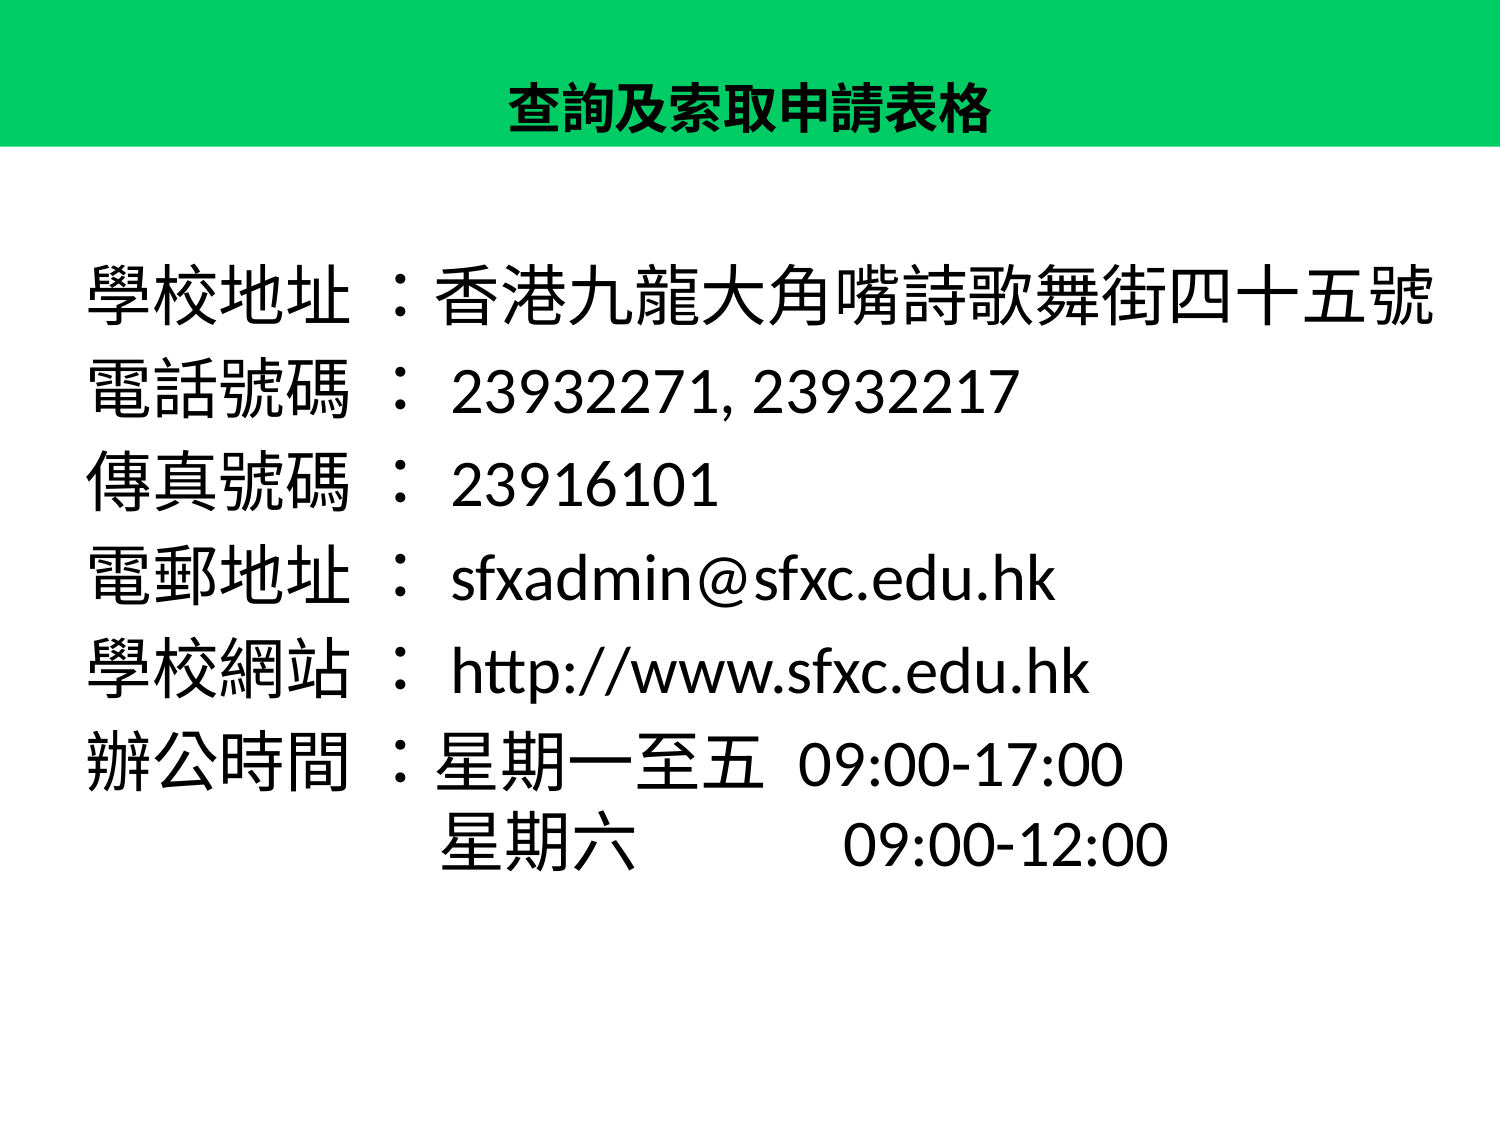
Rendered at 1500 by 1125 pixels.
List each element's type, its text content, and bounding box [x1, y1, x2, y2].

title 查詢及索取申請表格 [0, 0, 1500, 147]
list 學校地址 ：香港九龍大角嘴詩歌舞街四十五號 電話號碼 ：23932271, 23932217 傳真號碼 ：23916101 電郵地址 ：sfxadmin@sfxc.edu.hk 學校網站 ：http://www.sfxc.edu.hk 辦公時間 ：星期一至五 09:00-17:00 星期六 09:00-12:00 [70, 246, 1463, 899]
